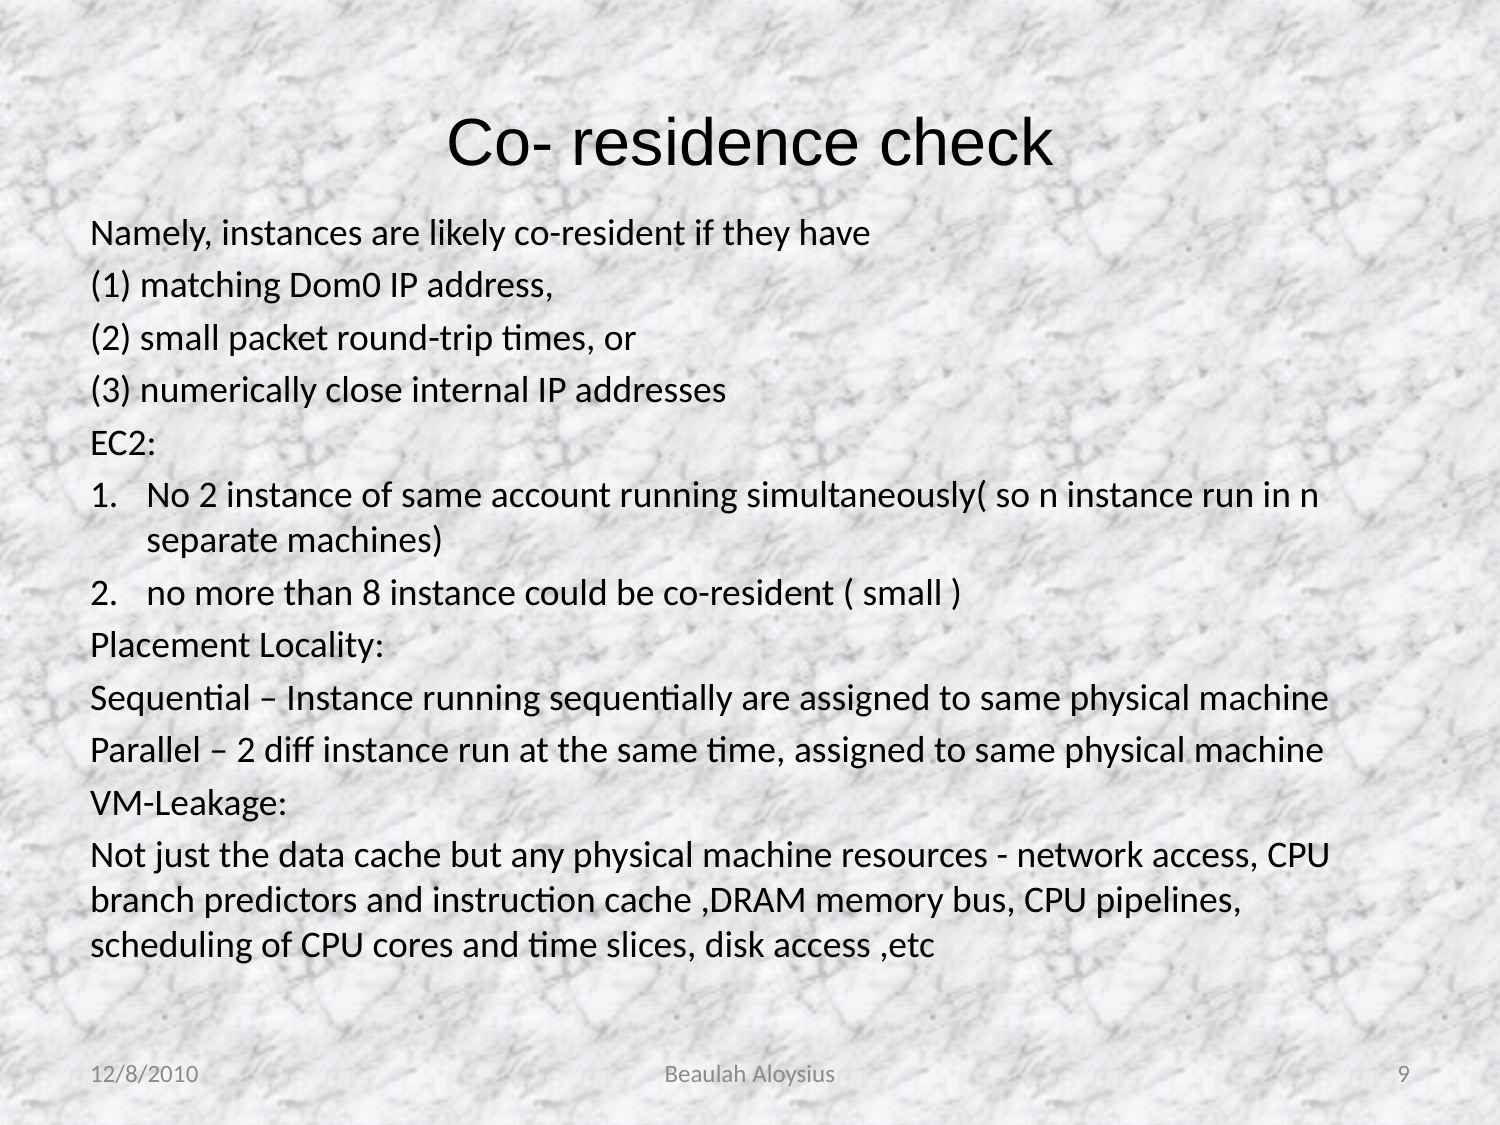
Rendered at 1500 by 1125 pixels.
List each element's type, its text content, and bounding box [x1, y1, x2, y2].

slide_number 9 [1074, 1042, 1425, 1103]
footer Beaulah Aloysius [512, 1042, 988, 1103]
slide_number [75, 1042, 425, 1103]
list Namely, instances are likely co-resident if they have (1) matching Dom0 IP address, (2) small packet round-trip times, or (3) numerically close internal IP addresses EC2: No 2 instance of same account running simultaneously( so n instance run in n separate machines) no more than 8 instance could be co-resident ( small ) Placement Locality: Sequential – Instance running sequentially are assigned to same physical machine Parallel – 2 diff instance run at the same time, assigned to same physical machine VM-Leakage: Not just the data cache but any physical machine resources - network access, CPU branch predictors and instruction cache ,DRAM memory bus, CPU pipelines, scheduling of CPU cores and time slices, disk access ,etc [75, 200, 1425, 1005]
title Co- residence check [75, 45, 1425, 200]
